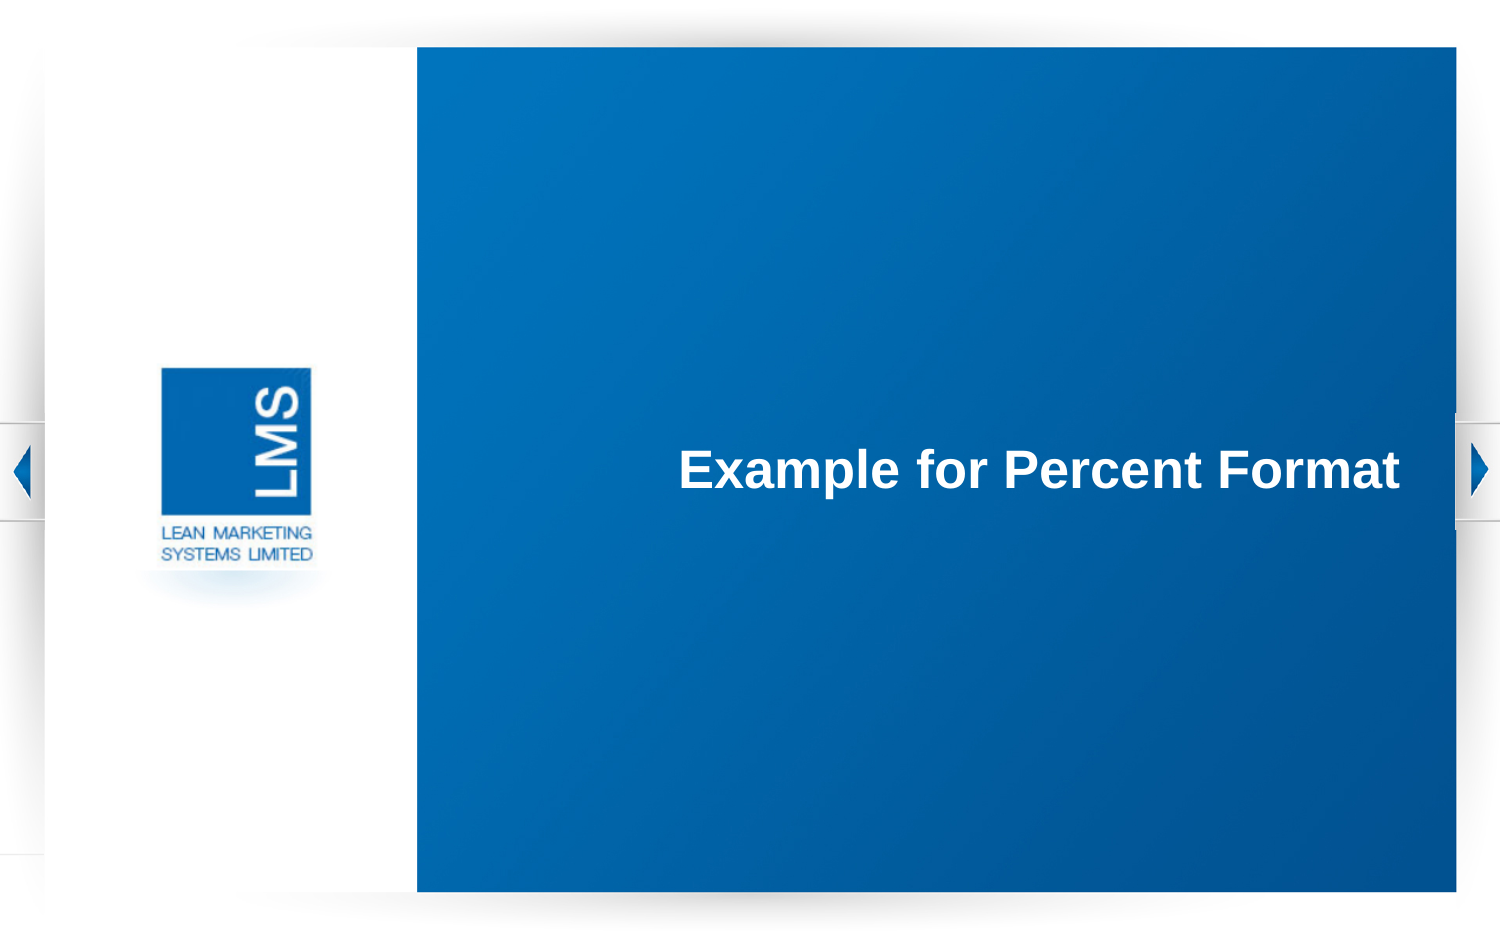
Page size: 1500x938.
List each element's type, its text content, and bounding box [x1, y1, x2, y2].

title Example for Percent Format [600, 423, 1418, 510]
picture [0, 0, 1500, 938]
